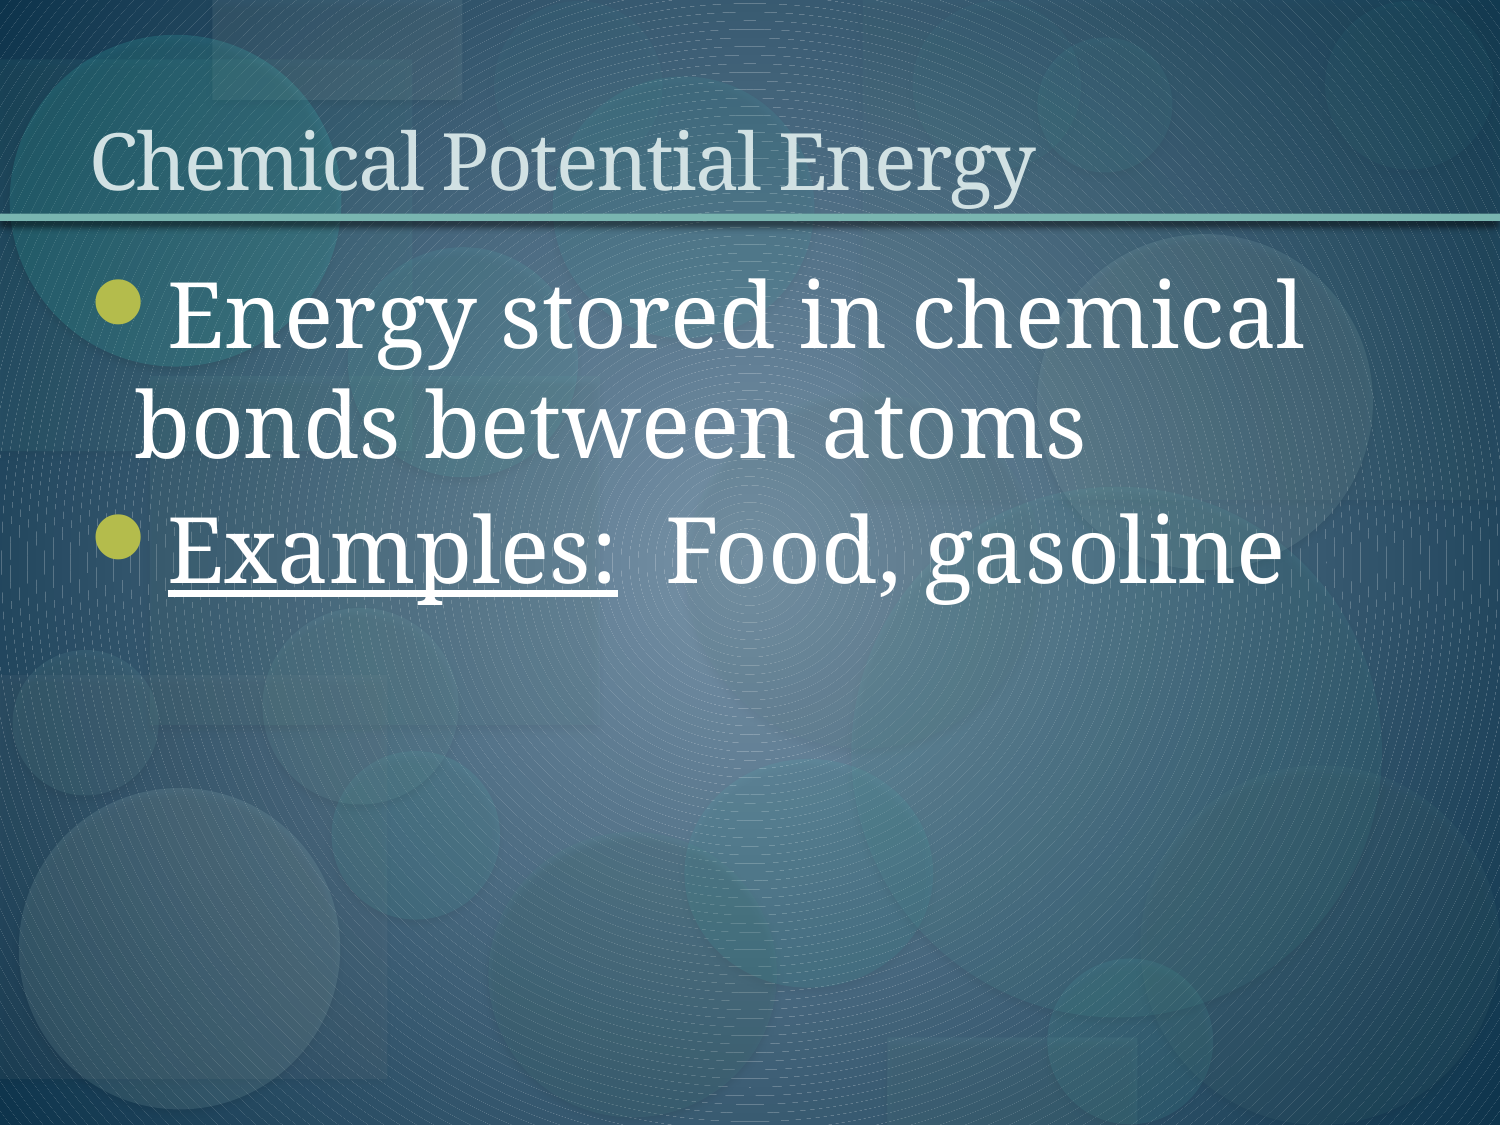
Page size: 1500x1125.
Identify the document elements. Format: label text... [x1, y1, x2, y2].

title Chemical Potential Energy [75, 26, 1425, 214]
list Energy stored in chemical bonds between atoms Examples: Food, gasoline [75, 249, 1425, 1000]
